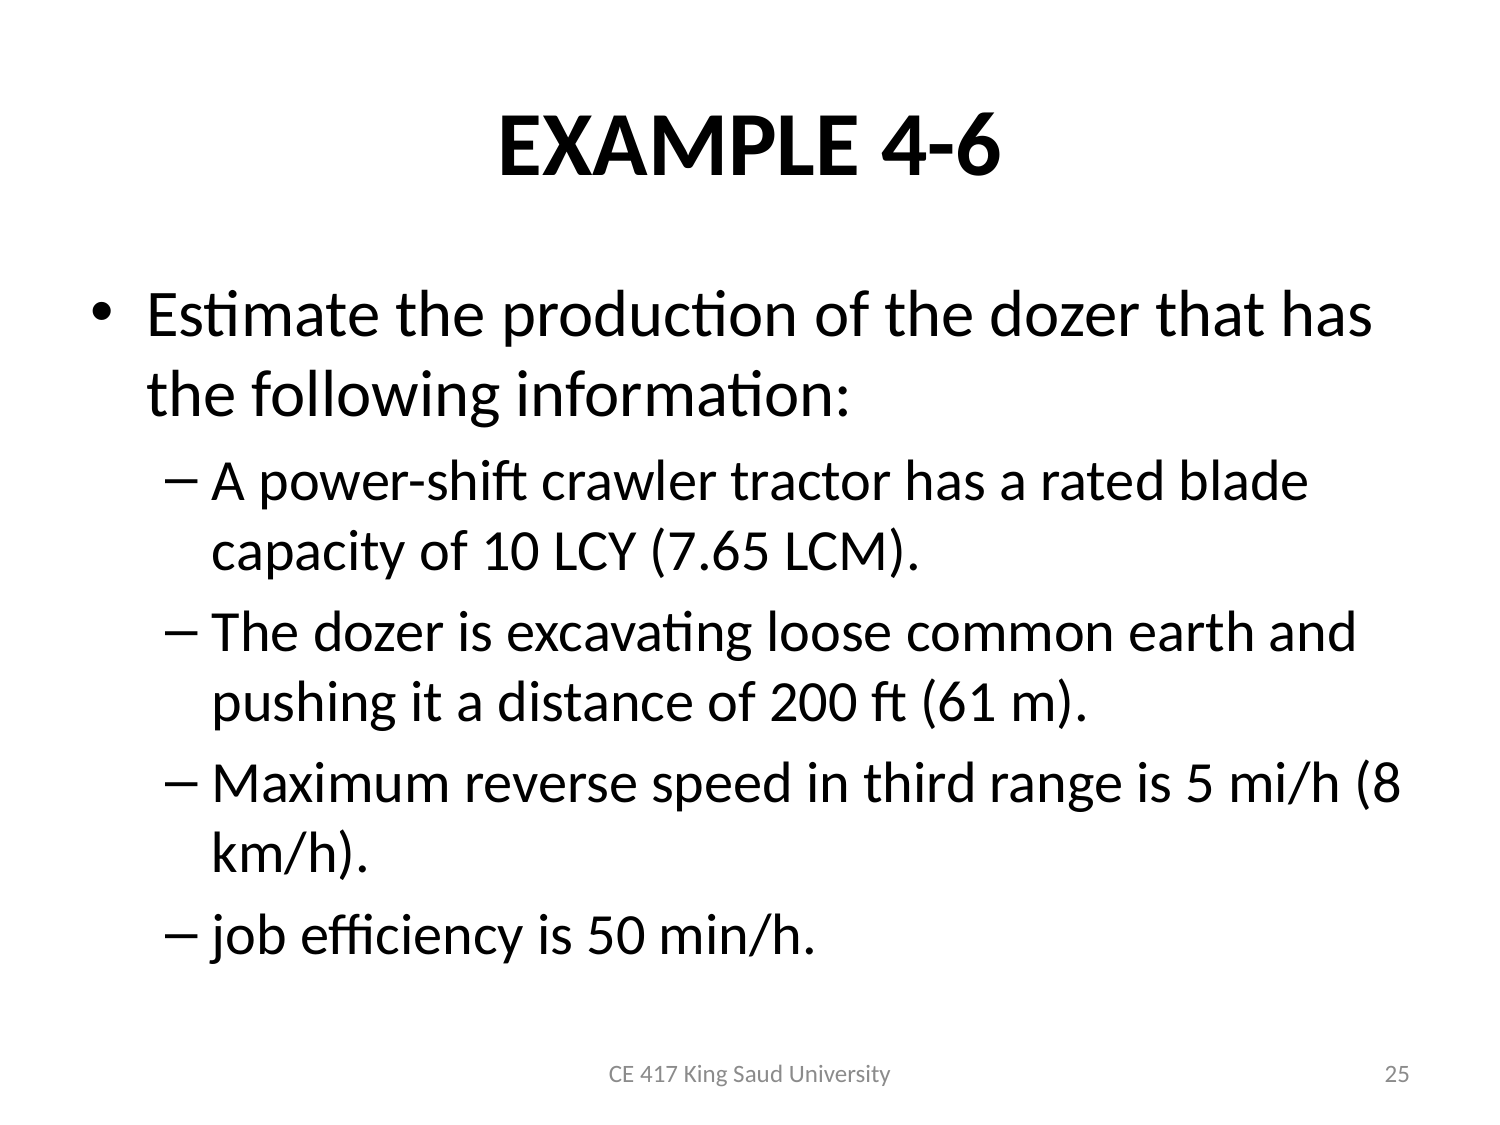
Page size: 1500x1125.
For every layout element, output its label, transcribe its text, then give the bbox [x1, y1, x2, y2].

footer CE 417 King Saud University [512, 1042, 988, 1103]
list Estimate the production of the dozer that has the following information: A power-shift crawler tractor has a rated blade capacity of 10 LCY (7.65 LCM). The dozer is excavating loose common earth and pushing it a distance of 200 ft (61 m). Maximum reverse speed in third range is 5 mi/h (8 km/h). job efficiency is 50 min/h. [75, 262, 1425, 1005]
slide_number 25 [1074, 1042, 1425, 1103]
title EXAMPLE 4-6 [75, 45, 1425, 233]
